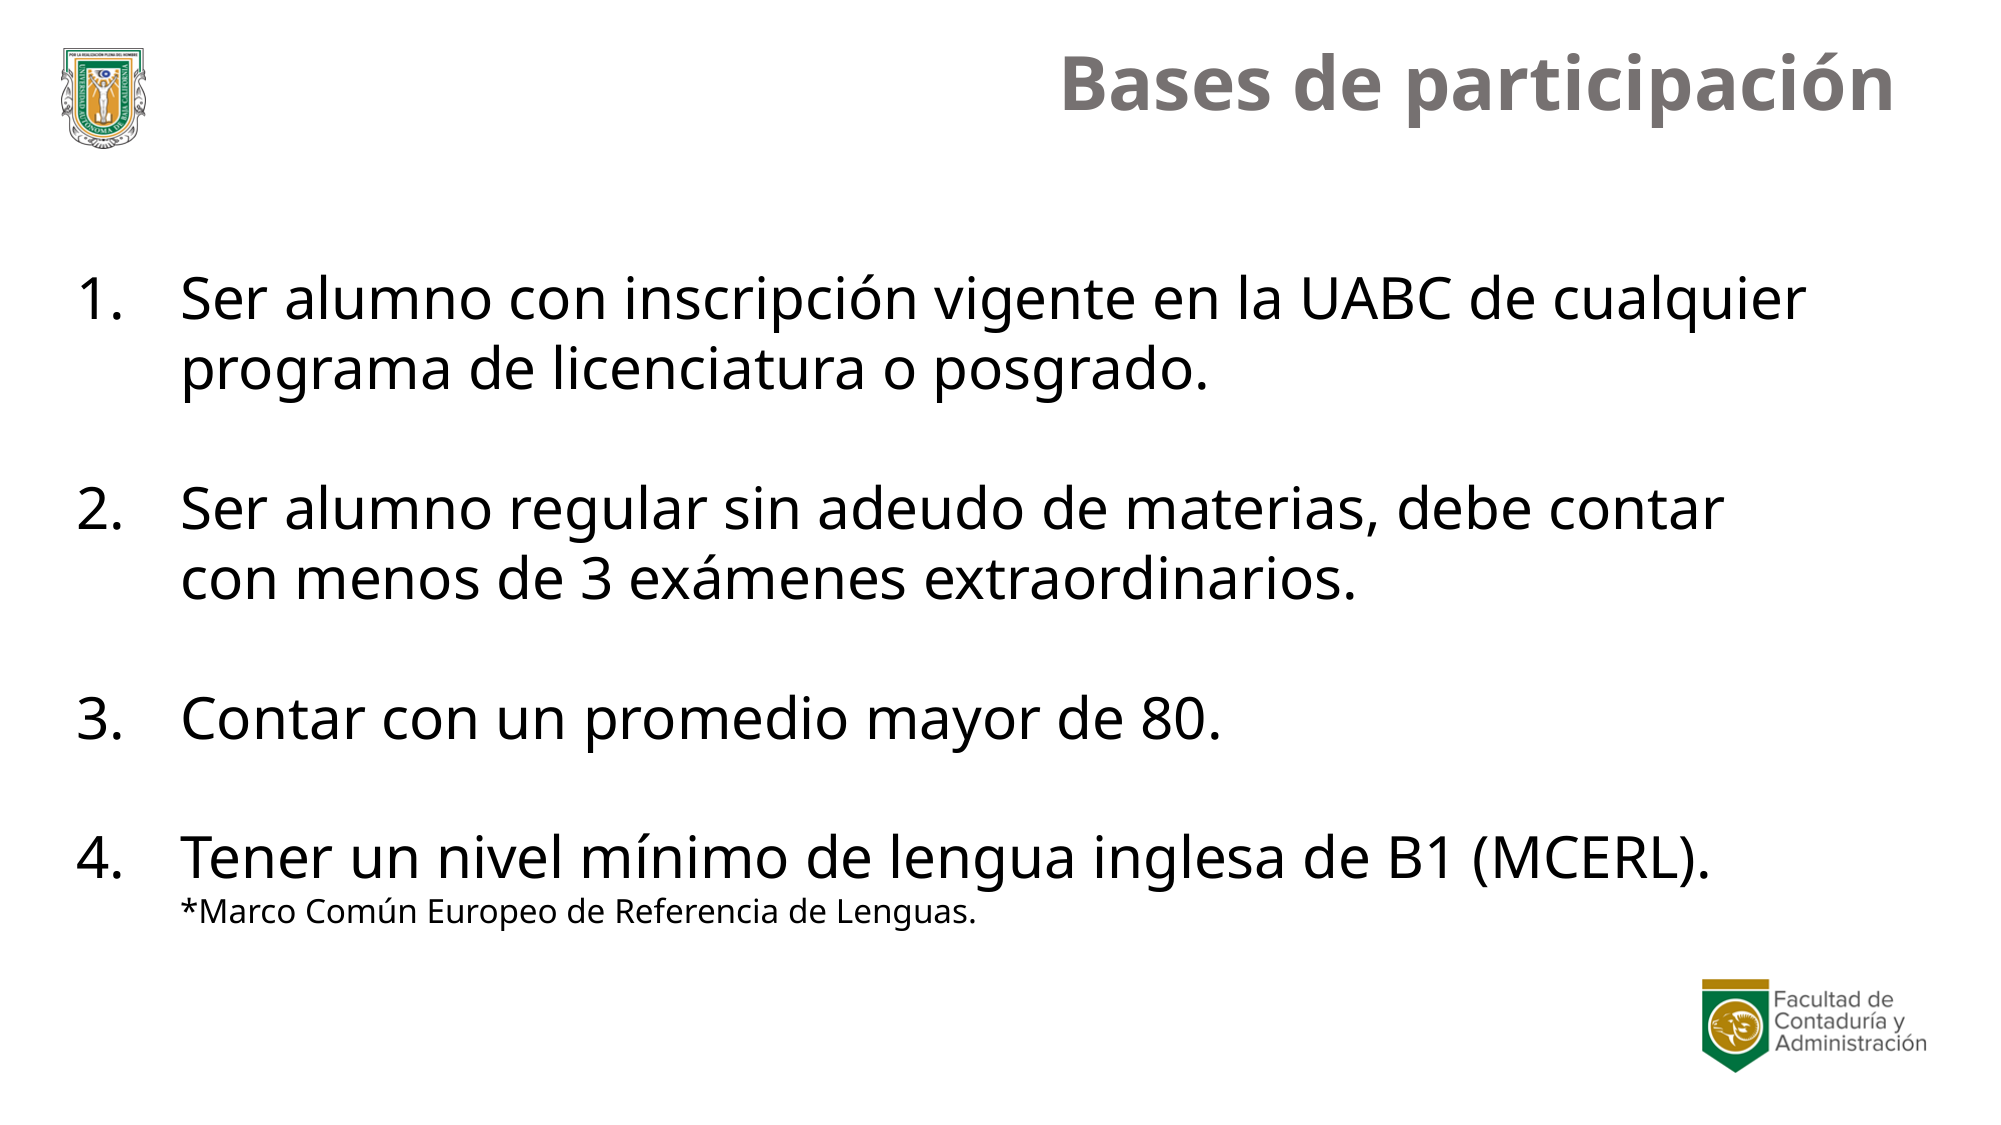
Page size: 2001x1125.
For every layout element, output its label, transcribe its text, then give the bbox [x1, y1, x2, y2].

text_box Bases de participación [716, 27, 1912, 133]
text_box Ser alumno con inscripción vigente en la UABC de cualquier programa de licenciatura o posgrado. Ser alumno regular sin adeudo de materias, debe contar con menos de 3 exámenes extraordinarios. Contar con un promedio mayor de 80. Tener un nivel mínimo de lengua inglesa de B1 (MCERL). *Marco Común Europeo de Referencia de Lenguas. [61, 253, 1852, 938]
picture [61, 48, 146, 149]
picture [1692, 964, 1938, 1088]
